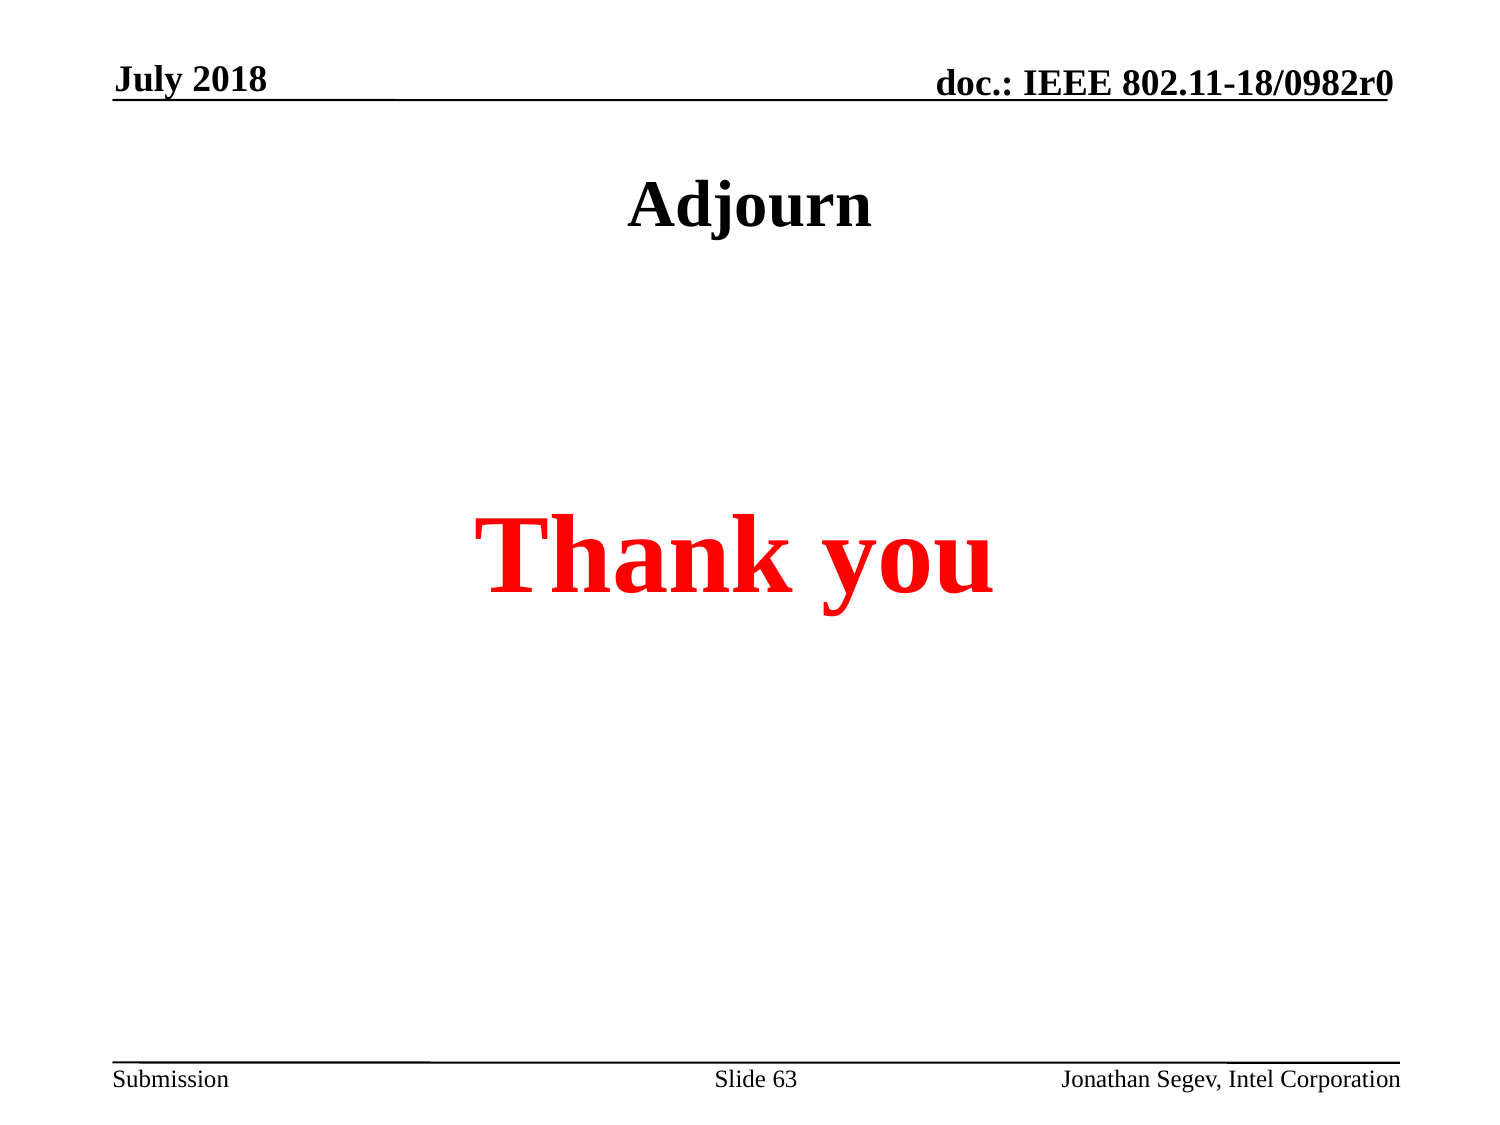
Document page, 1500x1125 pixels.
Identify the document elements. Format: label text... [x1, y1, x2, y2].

footer Jonathan Segev, Intel Corporation [878, 1061, 1402, 1093]
list Thank you [112, 324, 1388, 1000]
title Adjourn [112, 112, 1388, 288]
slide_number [114, 54, 423, 100]
slide_number Slide 63 [712, 1061, 800, 1123]
